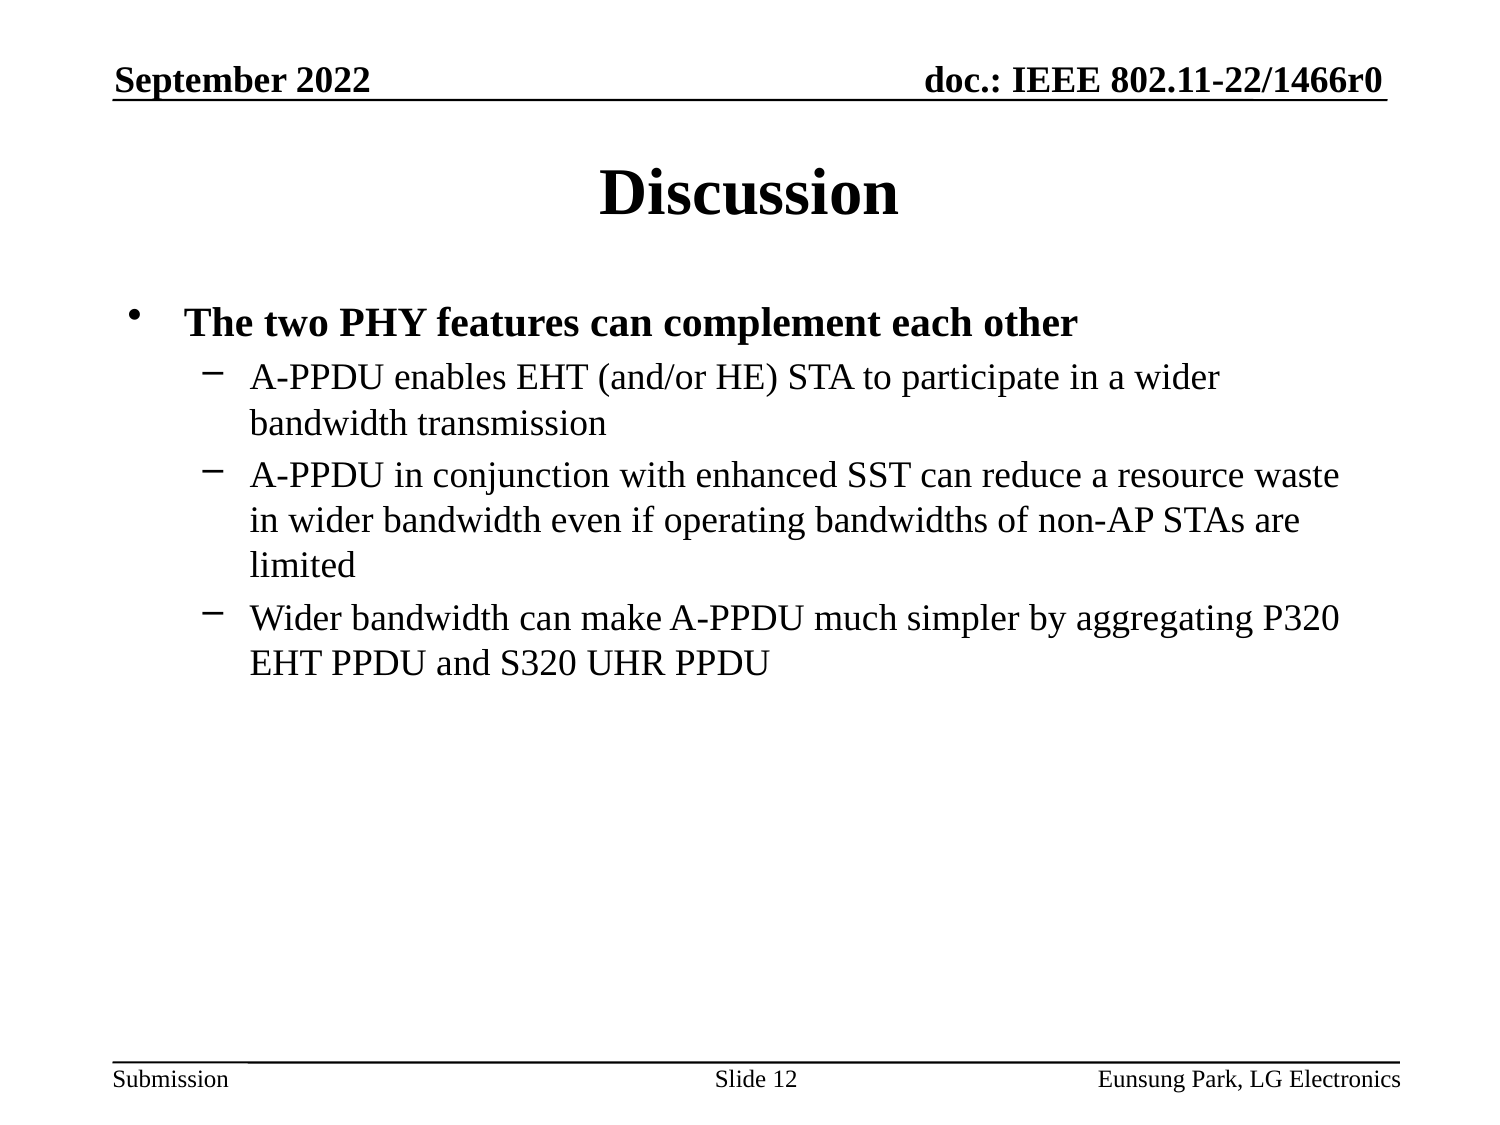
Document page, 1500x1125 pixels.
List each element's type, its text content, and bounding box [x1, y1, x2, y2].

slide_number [114, 54, 374, 101]
slide_number Slide 12 [712, 1061, 800, 1093]
title Discussion [112, 112, 1388, 263]
footer Eunsung Park, LG Electronics [1038, 1061, 1402, 1093]
list The two PHY features can complement each other A-PPDU enables EHT (and/or HE) STA to participate in a wider bandwidth transmission A-PPDU in conjunction with enhanced SST can reduce a resource waste in wider bandwidth even if operating bandwidths of non-AP STAs are limited Wider bandwidth can make A-PPDU much simpler by aggregating P320 EHT PPDU and S320 UHR PPDU [112, 287, 1388, 1000]
